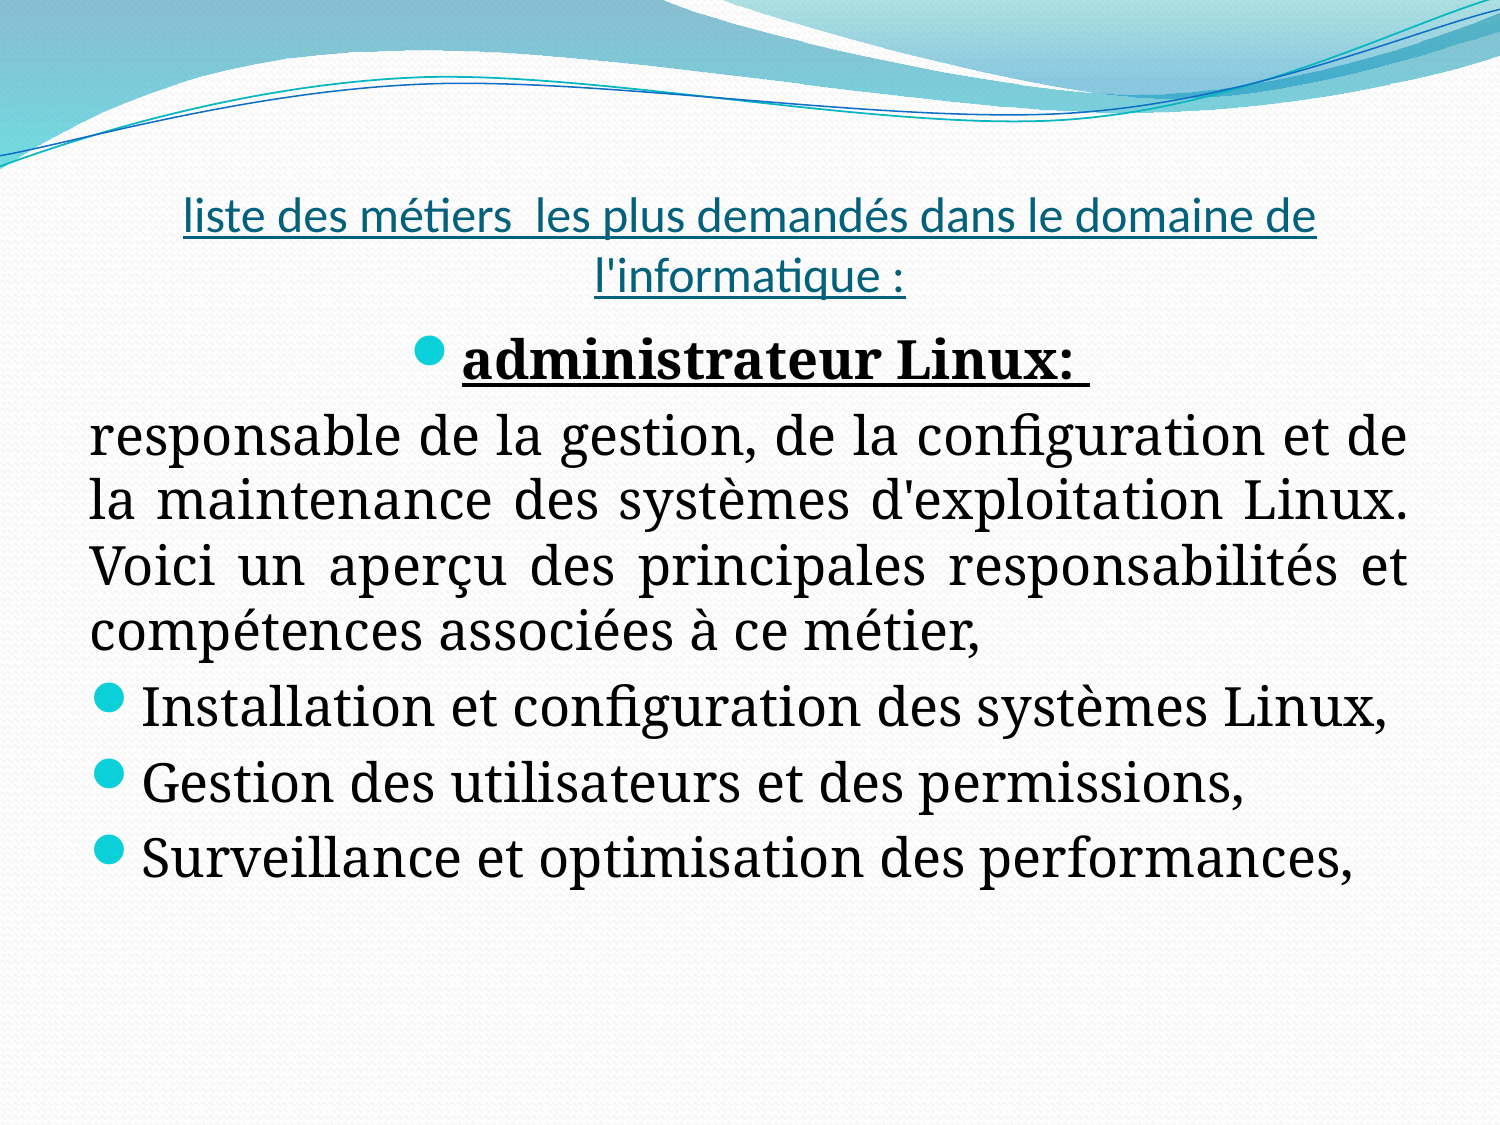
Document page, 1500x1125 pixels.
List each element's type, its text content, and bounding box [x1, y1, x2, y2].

title liste des métiers les plus demandés dans le domaine de l'informatique : [75, 115, 1425, 303]
list administrateur Linux: responsable de la gestion, de la configuration et de la maintenance des systèmes d'exploitation Linux. Voici un aperçu des principales responsabilités et compétences associées à ce métier, Installation et configuration des systèmes Linux, Gestion des utilisateurs et des permissions, Surveillance et optimisation des performances, [75, 317, 1425, 1038]
